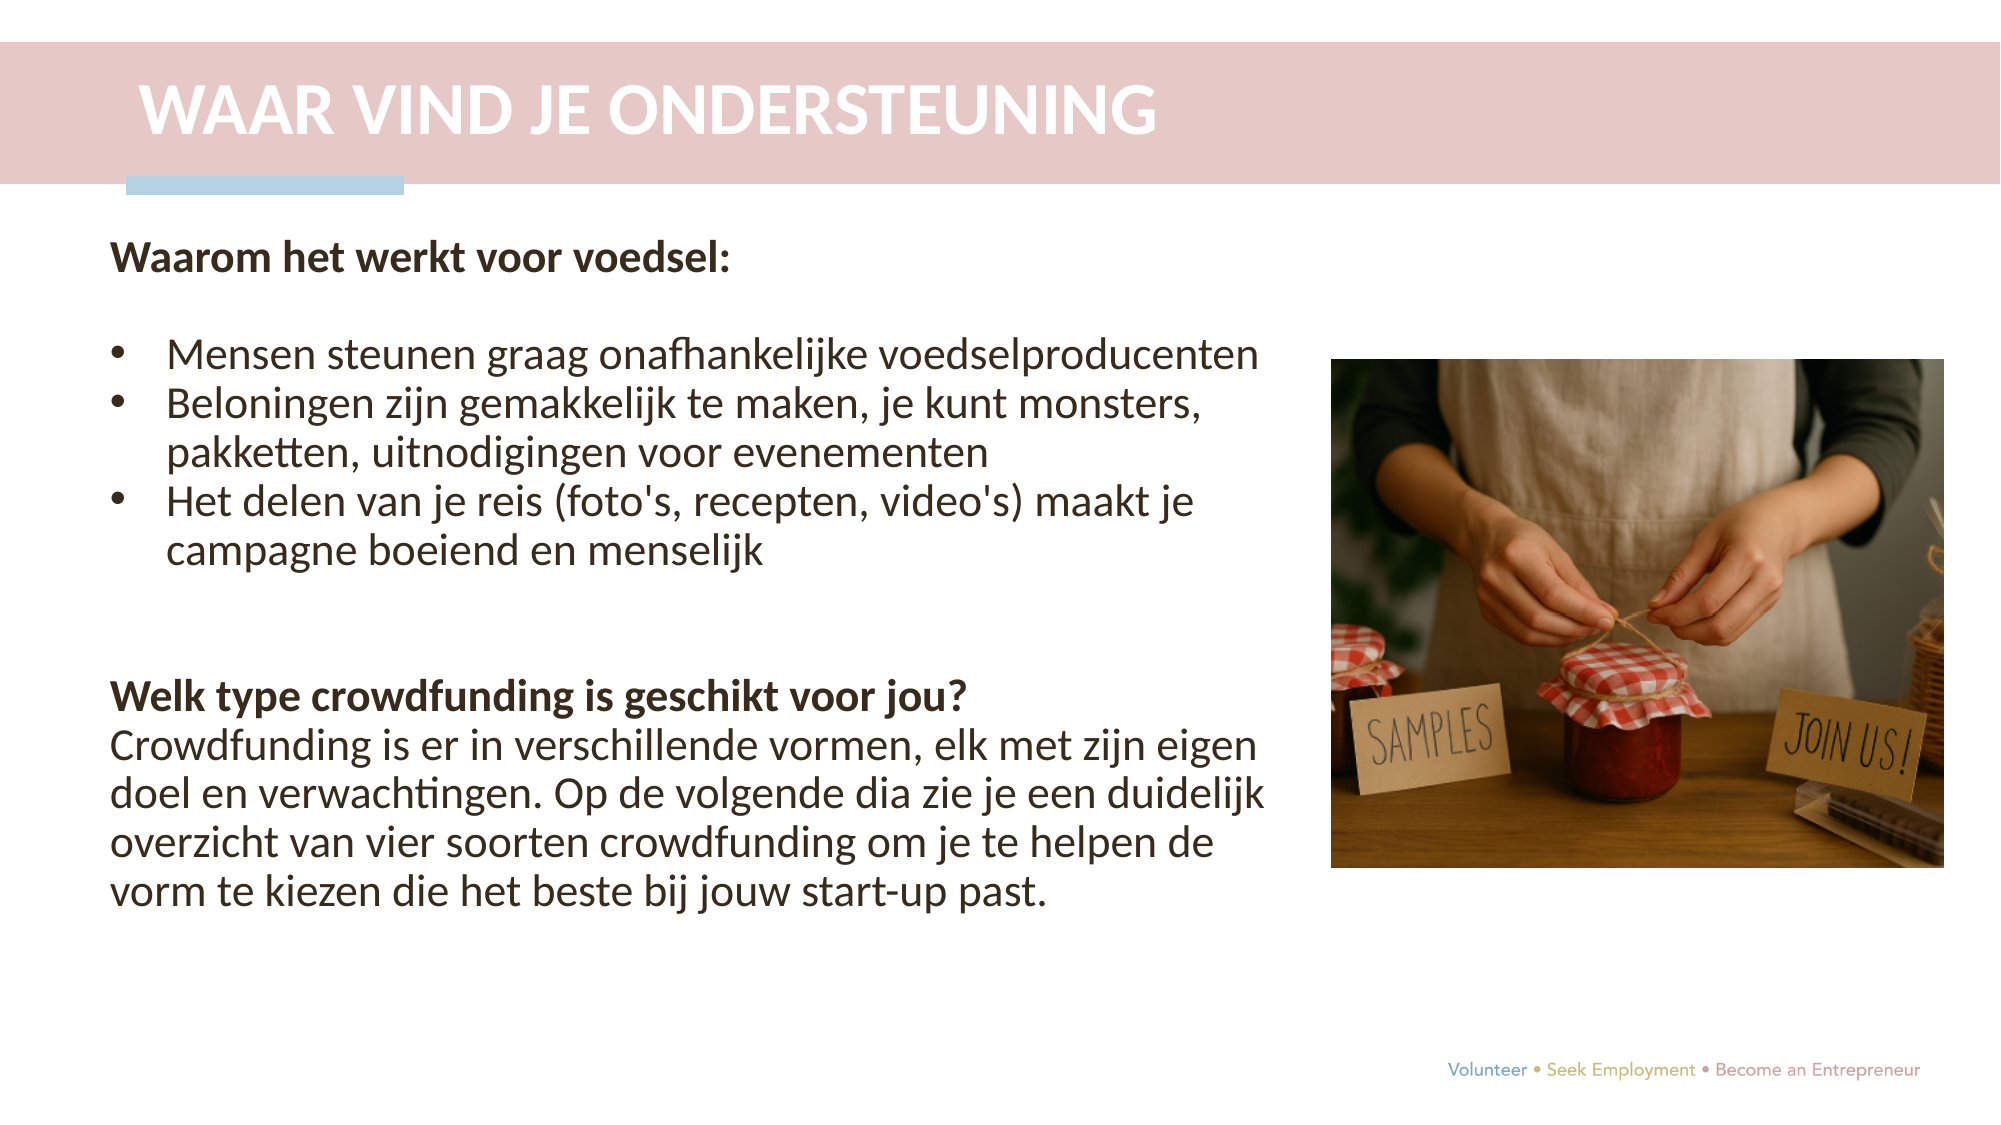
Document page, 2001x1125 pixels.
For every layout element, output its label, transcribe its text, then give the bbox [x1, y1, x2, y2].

picture [1331, 359, 1944, 868]
list WAAR VIND JE ONDERSTEUNING [123, 51, 1913, 170]
text_box Waarom het werkt voor voedsel: Mensen steunen graag onafhankelijke voedselproducenten Beloningen zijn gemakkelijk te maken, je kunt monsters, pakketten, uitnodigingen voor evenementen Het delen van je reis (foto's, recepten, video's) maakt je campagne boeiend en menselijk Welk type crowdfunding is geschikt voor jou? Crowdfunding is er in verschillende vormen, elk met zijn eigen doel en verwachtingen. Op de volgende dia zie je een duidelijk overzicht van vier soorten crowdfunding om je te helpen de vorm te kiezen die het beste bij jouw start-up past. [94, 225, 1286, 780]
picture [1418, 1046, 1971, 1103]
